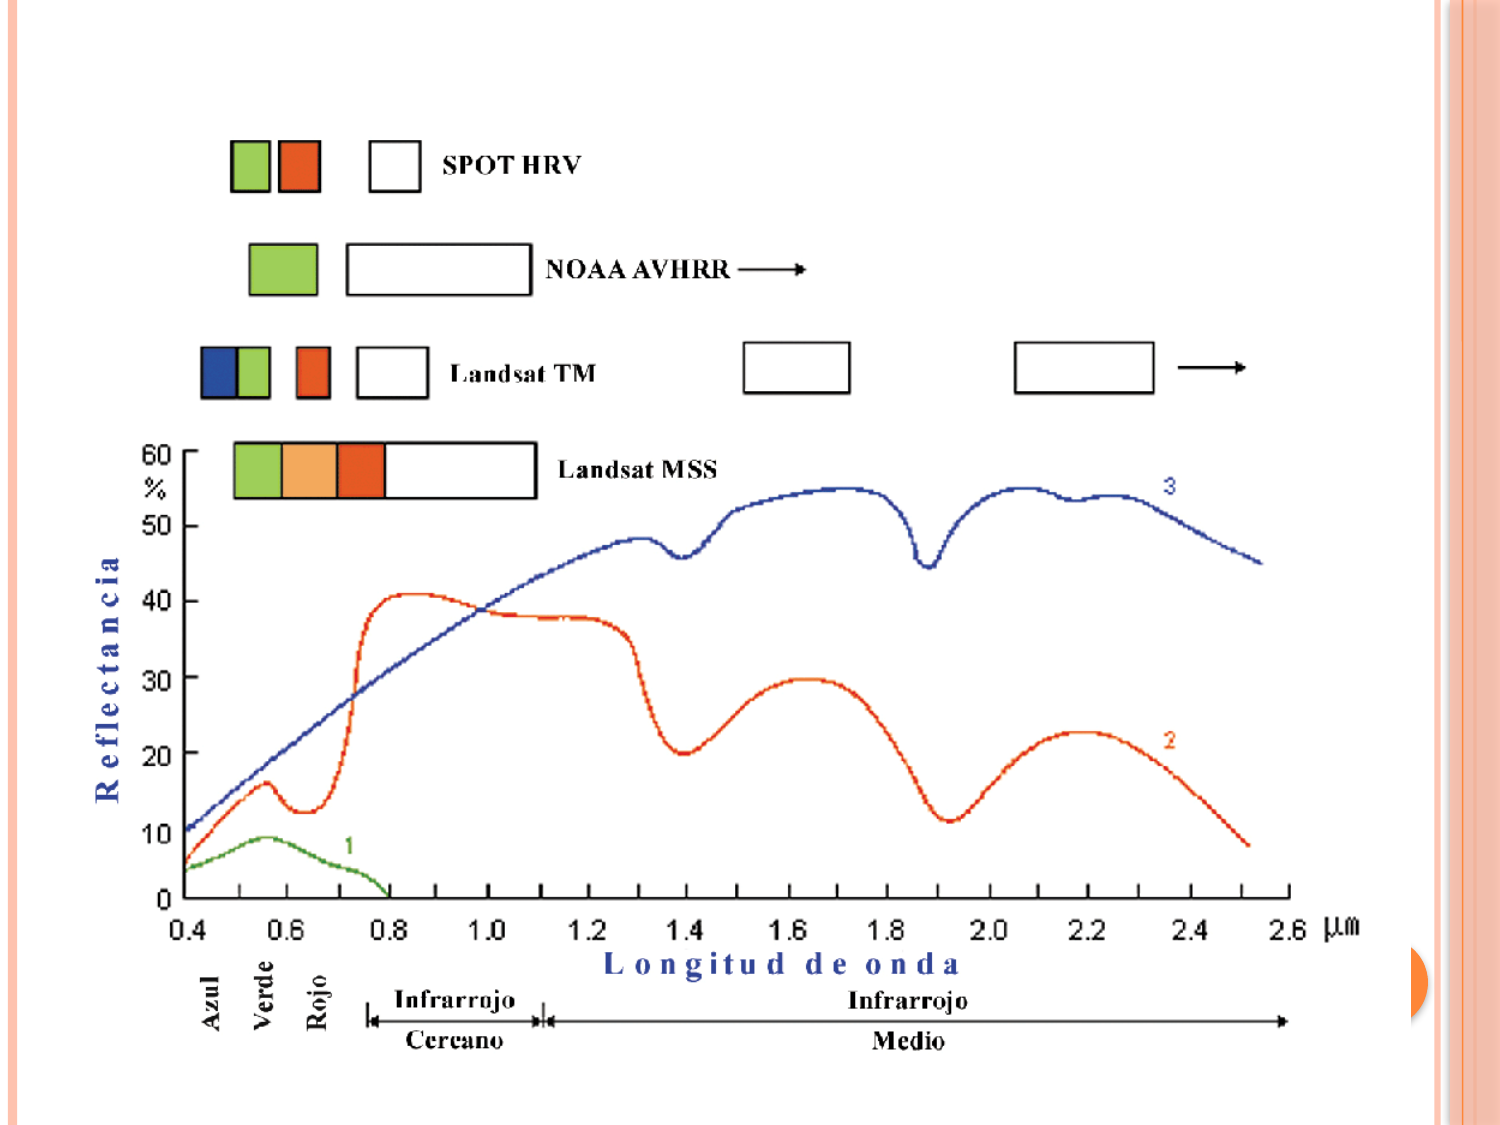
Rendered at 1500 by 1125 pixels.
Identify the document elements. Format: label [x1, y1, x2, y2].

picture [49, 109, 1412, 1059]
